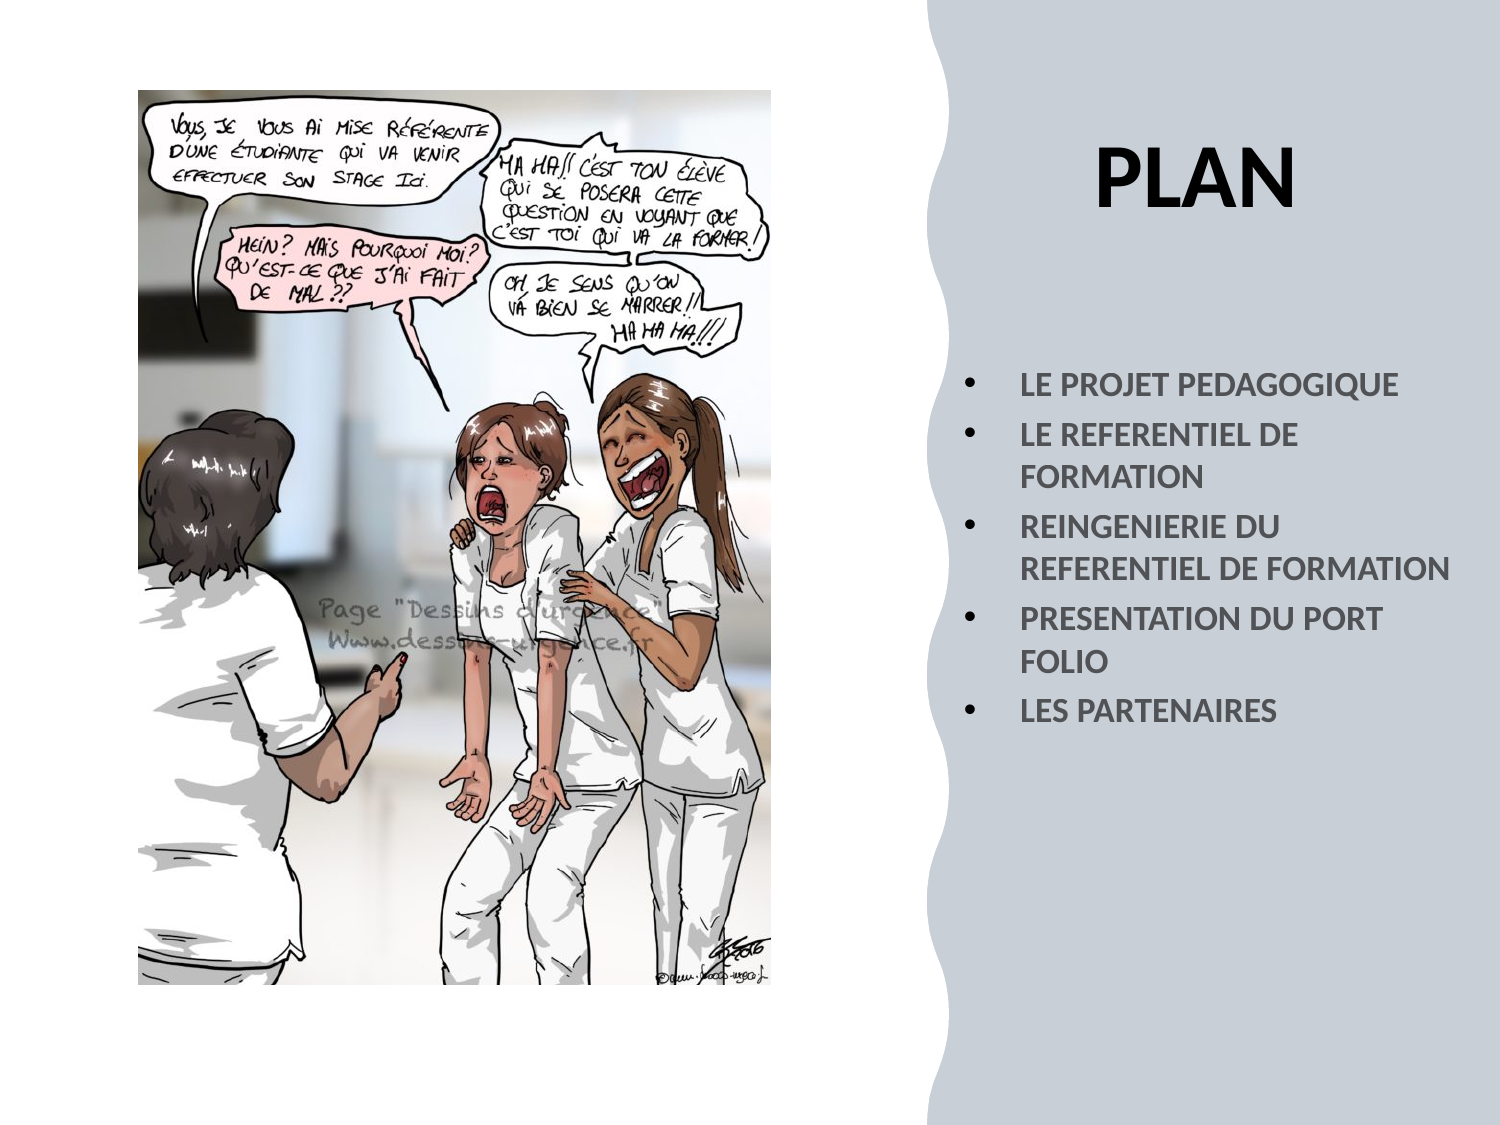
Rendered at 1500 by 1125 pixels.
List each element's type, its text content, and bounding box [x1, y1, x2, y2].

title PLAN [986, 108, 1406, 353]
text_box [0, 0, 952, 1125]
text_box [929, 0, 1500, 1125]
list LE PROJET PEDAGOGIQUE LE REFERENTIEL DE FORMATION REINGENIERIE DU REFERENTIEL DE FORMATION PRESENTATION DU PORT FOLIO LES PARTENAIRES [949, 353, 1473, 985]
picture [138, 90, 771, 985]
